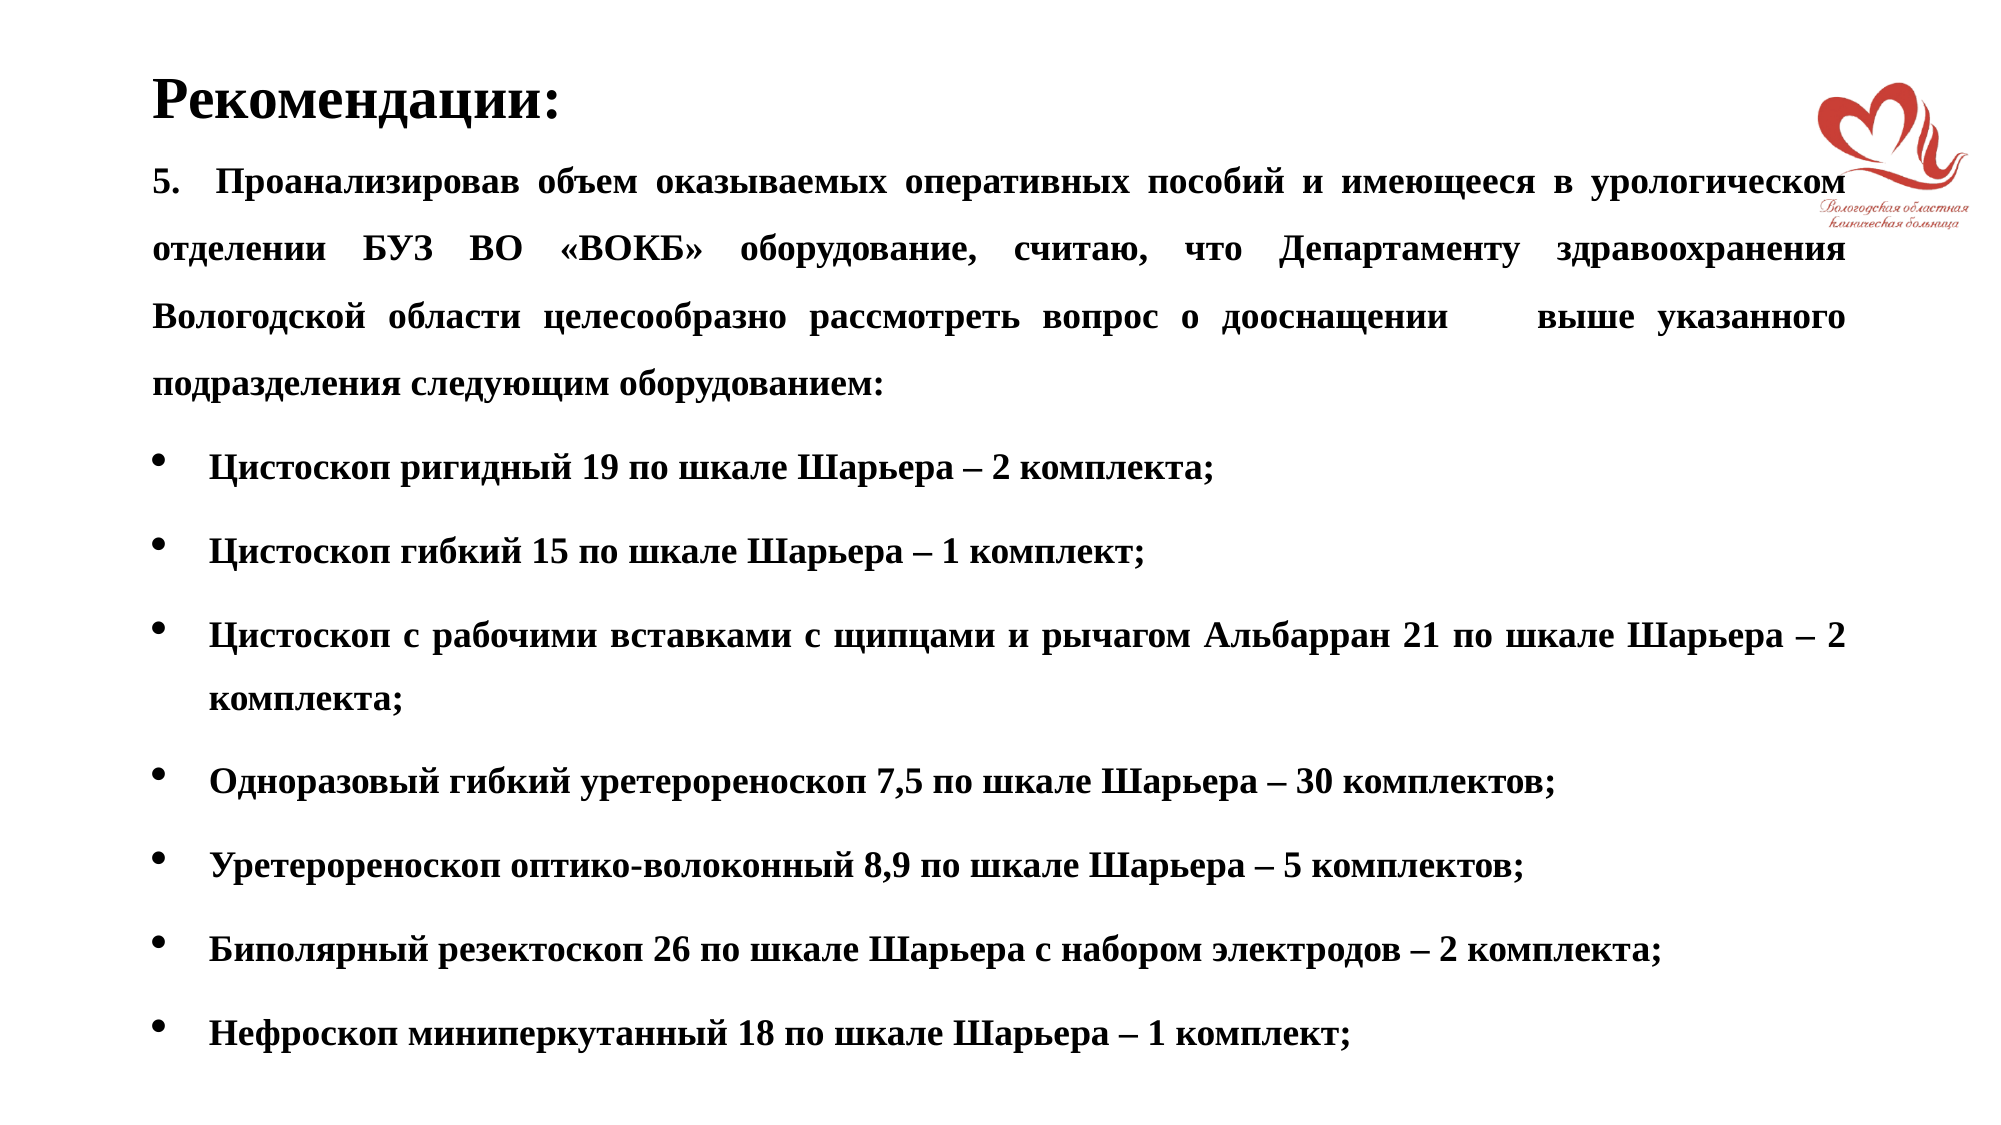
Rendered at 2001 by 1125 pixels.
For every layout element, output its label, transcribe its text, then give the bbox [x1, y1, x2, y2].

list 5. Проанализировав объем оказываемых оперативных пособий и имеющееся в урологическом отделении БУЗ ВО «ВОКБ» оборудование, считаю, что Департаменту здравоохранения Вологодской области целесообразно рассмотреть вопрос о дооснащении выше указанного подразделения следующим оборудованием: Цистоскоп ригидный 19 по шкале Шарьера – 2 комплекта; Цистоскоп гибкий 15 по шкале Шарьера – 1 комплект; Цистоскоп с рабочими вставками с щипцами и рычагом Альбарран 21 по шкале Шарьера – 2 комплекта; Одноразовый гибкий уретерореноскоп 7,5 по шкале Шарьера – 30 комплектов; Уретерореноскоп оптико-волоконный 8,9 по шкале Шарьера – 5 комплектов; Биполярный резектоскоп 26 по шкале Шарьера c набором электродов – 2 комплекта; Нефроскоп миниперкутанный 18 по шкале Шарьера – 1 комплект; [137, 125, 1863, 1066]
title Рекомендации: [137, 59, 1863, 125]
picture [1815, 80, 1972, 232]
